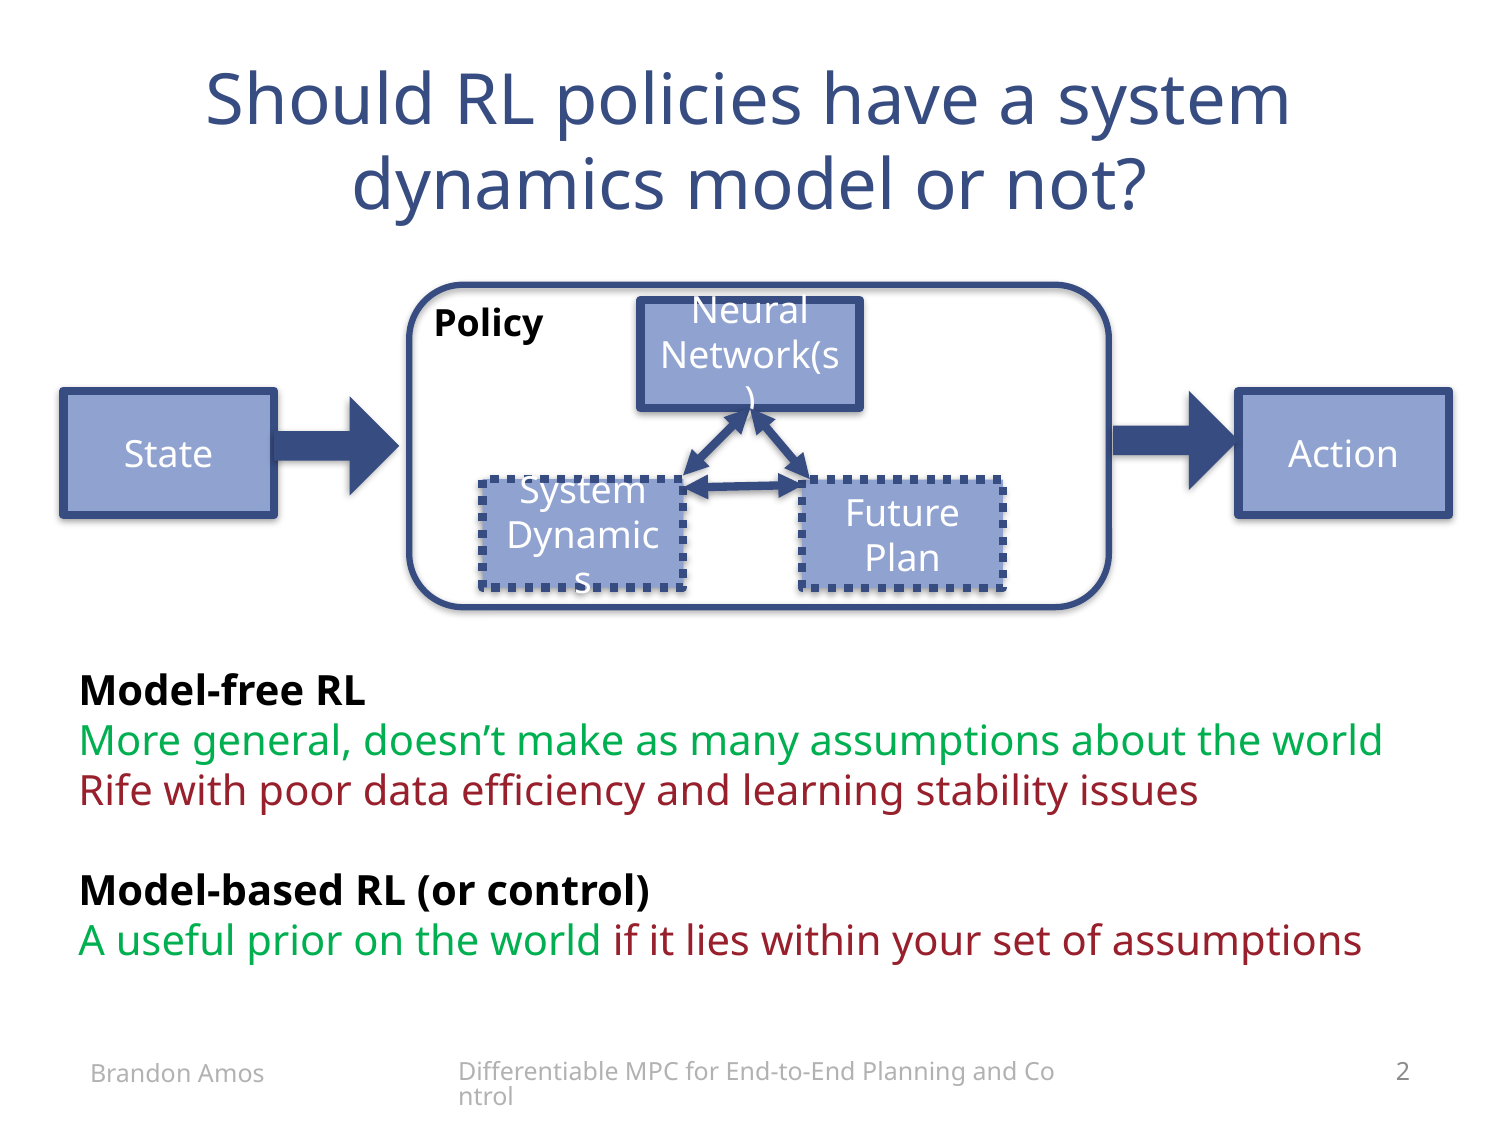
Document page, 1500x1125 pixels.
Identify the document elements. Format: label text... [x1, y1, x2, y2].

title Should RL policies have a system dynamics model or not? [75, 45, 1425, 233]
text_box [682, 407, 748, 476]
text_box Action [1238, 390, 1450, 516]
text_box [749, 407, 811, 480]
footer Differentiable MPC for End-to-End Planning and Control [443, 1042, 1074, 1103]
text_box State [63, 390, 275, 516]
text_box Policy [418, 291, 559, 352]
text_box [1112, 389, 1239, 491]
text_box Future Plan [801, 479, 1004, 589]
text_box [682, 484, 804, 488]
text_box [273, 395, 400, 497]
text_box System Dynamics [482, 478, 684, 588]
slide_number 2 [1074, 1042, 1425, 1103]
text_box Neural Network(s) [640, 299, 860, 409]
slide_number Brandon Amos [75, 1042, 425, 1103]
text_box [408, 283, 1110, 608]
list Model-free RL More general, doesn’t make as many assumptions about the world Rife with poor data efficiency and learning stability issues Model-based RL (or control) A useful prior on the world if it lies within your set of assumptions [63, 656, 1414, 1008]
